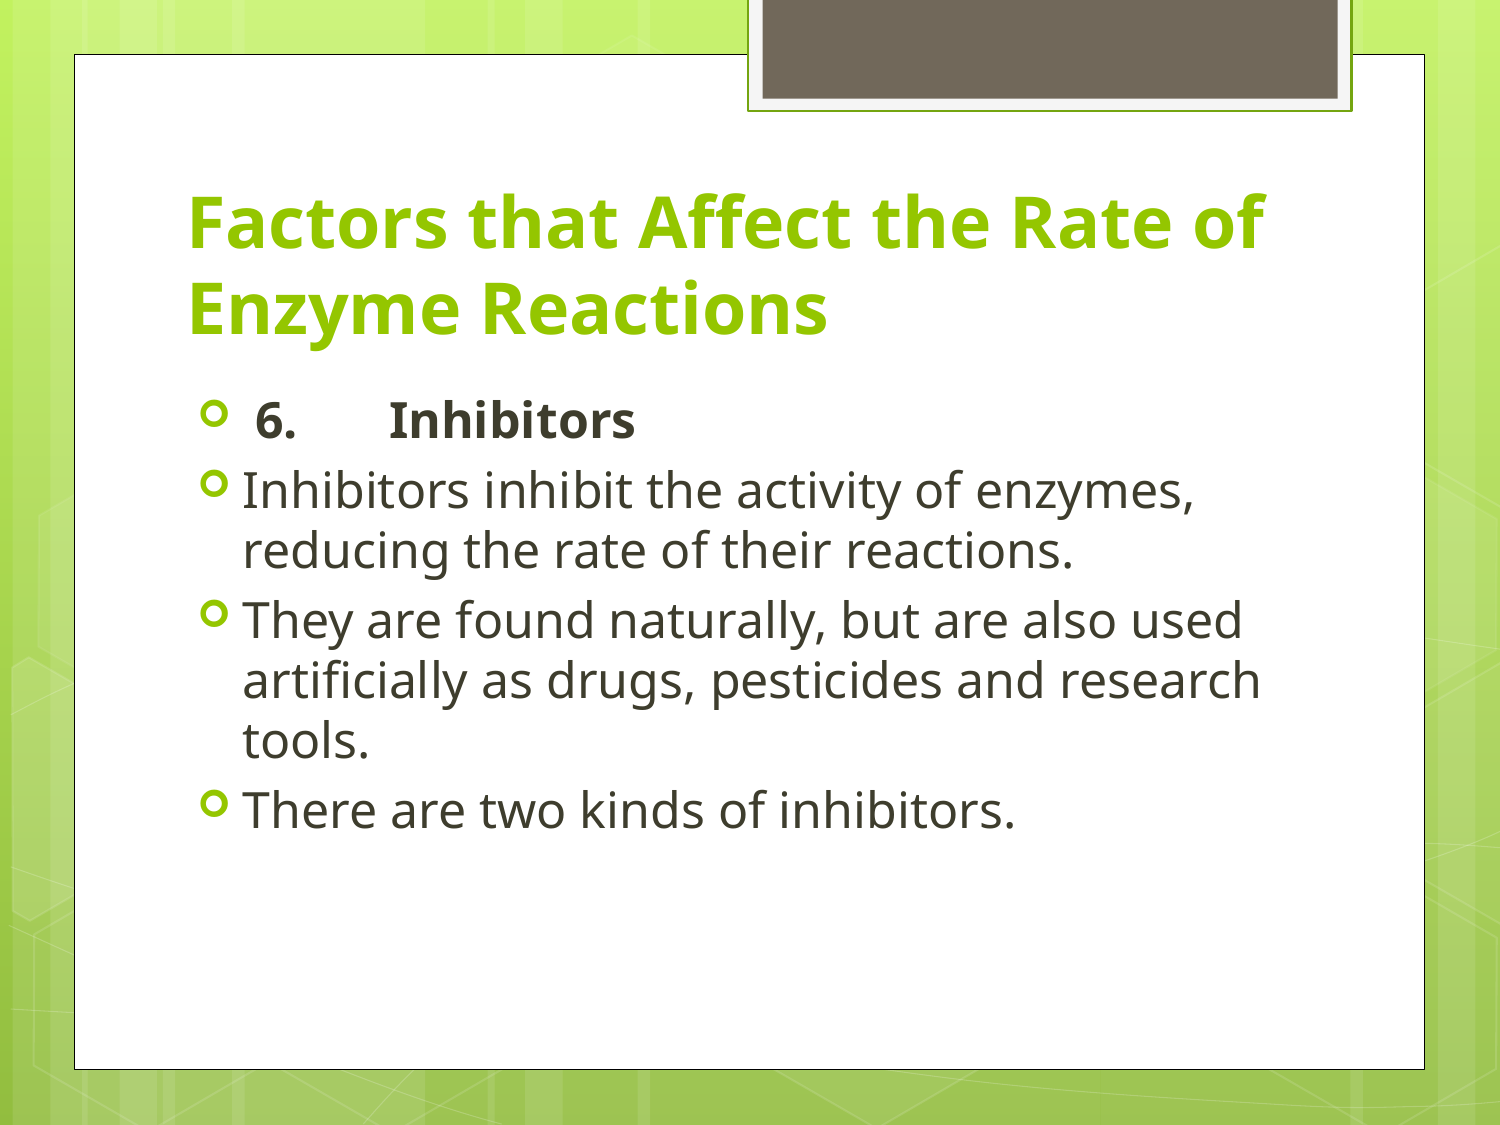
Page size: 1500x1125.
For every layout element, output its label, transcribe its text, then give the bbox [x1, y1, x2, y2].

list 6. Inhibitors Inhibitors inhibit the activity of enzymes, reducing the rate of their reactions. They are found naturally, but are also used artificially as drugs, pesticides and research tools. There are two kinds of inhibitors. [171, 381, 1283, 957]
title Factors that Affect the Rate of Enzyme Reactions [171, 168, 1324, 357]
